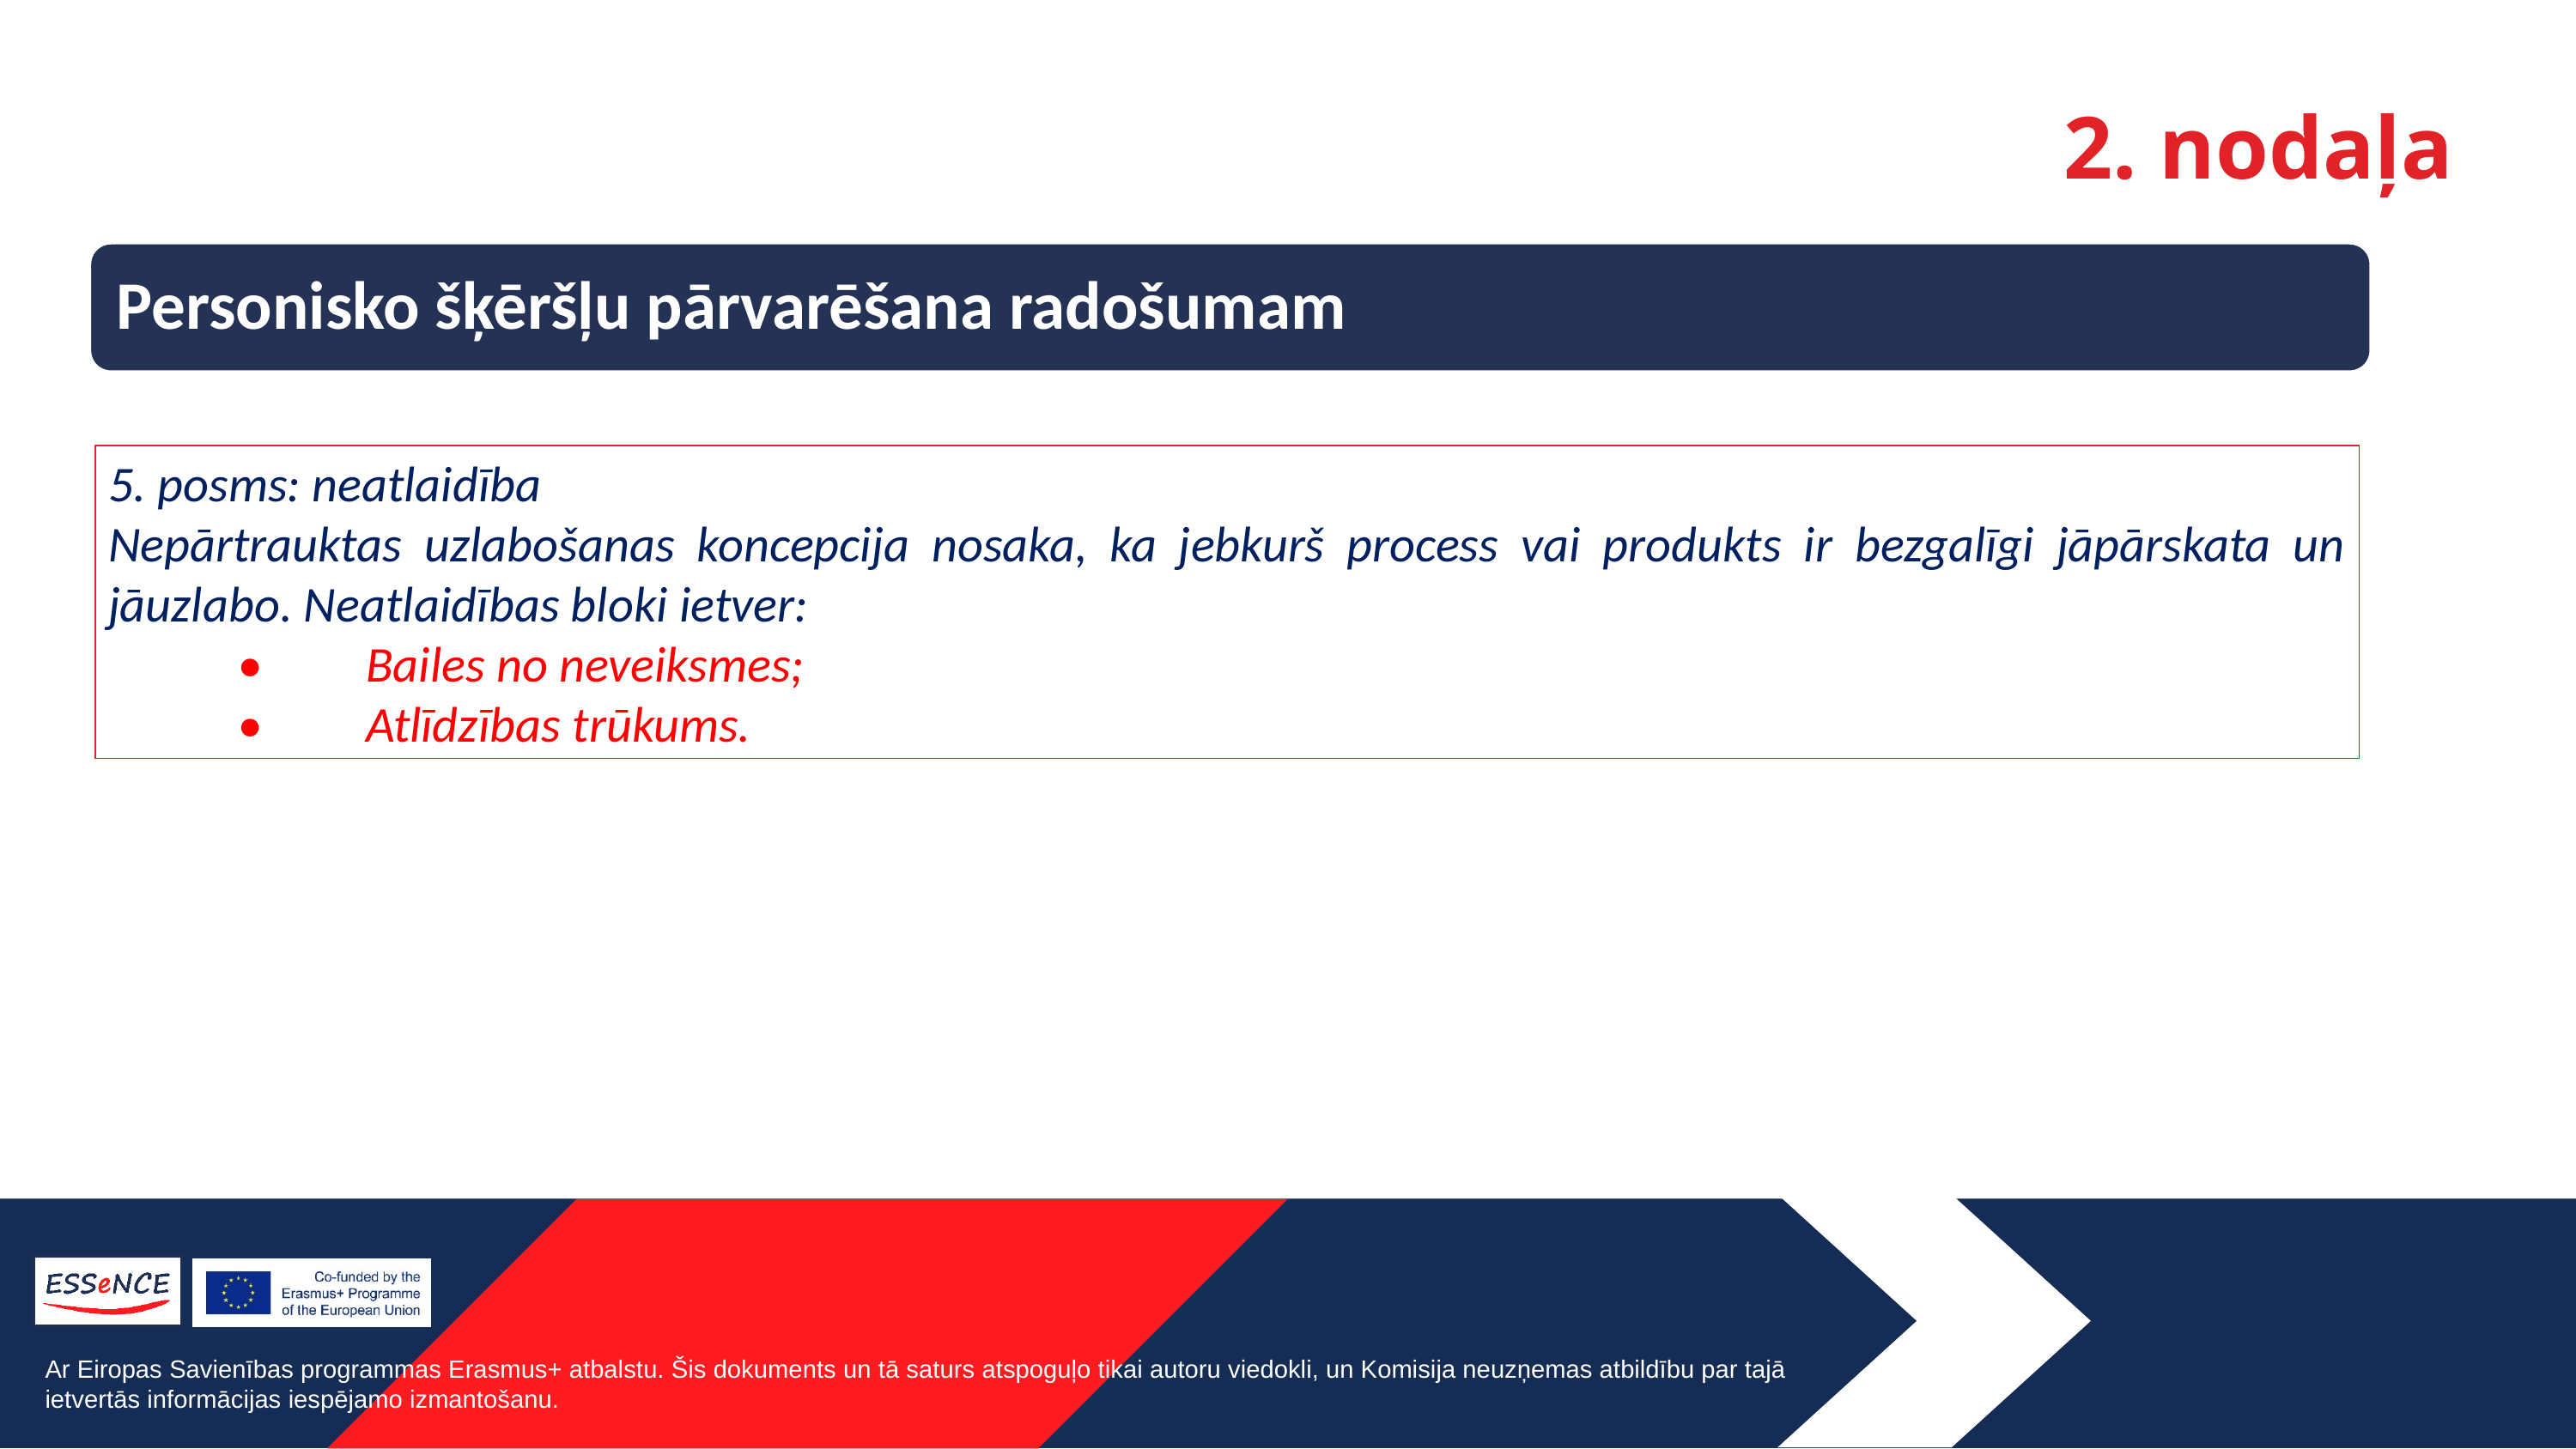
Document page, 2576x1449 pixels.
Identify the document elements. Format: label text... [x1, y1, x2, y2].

text_box Ar Eiropas Savienības programmas Erasmus+ atbalstu. Šis dokuments un tā saturs atspoguļo tikai autoru viedokli, un Komisija neuzņemas atbildību par tajā ietvertās informācijas iespējamo izmantošanu. [32, 1346, 1803, 1420]
text_box 2. nodaļa [2063, 91, 2515, 197]
picture [192, 1258, 431, 1328]
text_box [88, 242, 2372, 373]
picture [32, 1254, 183, 1328]
text_box 5. posms: neatlaidība Nepārtrauktas uzlabošanas koncepcija nosaka, ka jebkurš process vai produkts ir bezgalīgi jāpārskata un jāuzlabo. Neatlaidības bloki ietver: • Bailes no neveiksmes; • Atlīdzības trūkums. [94, 445, 2360, 759]
